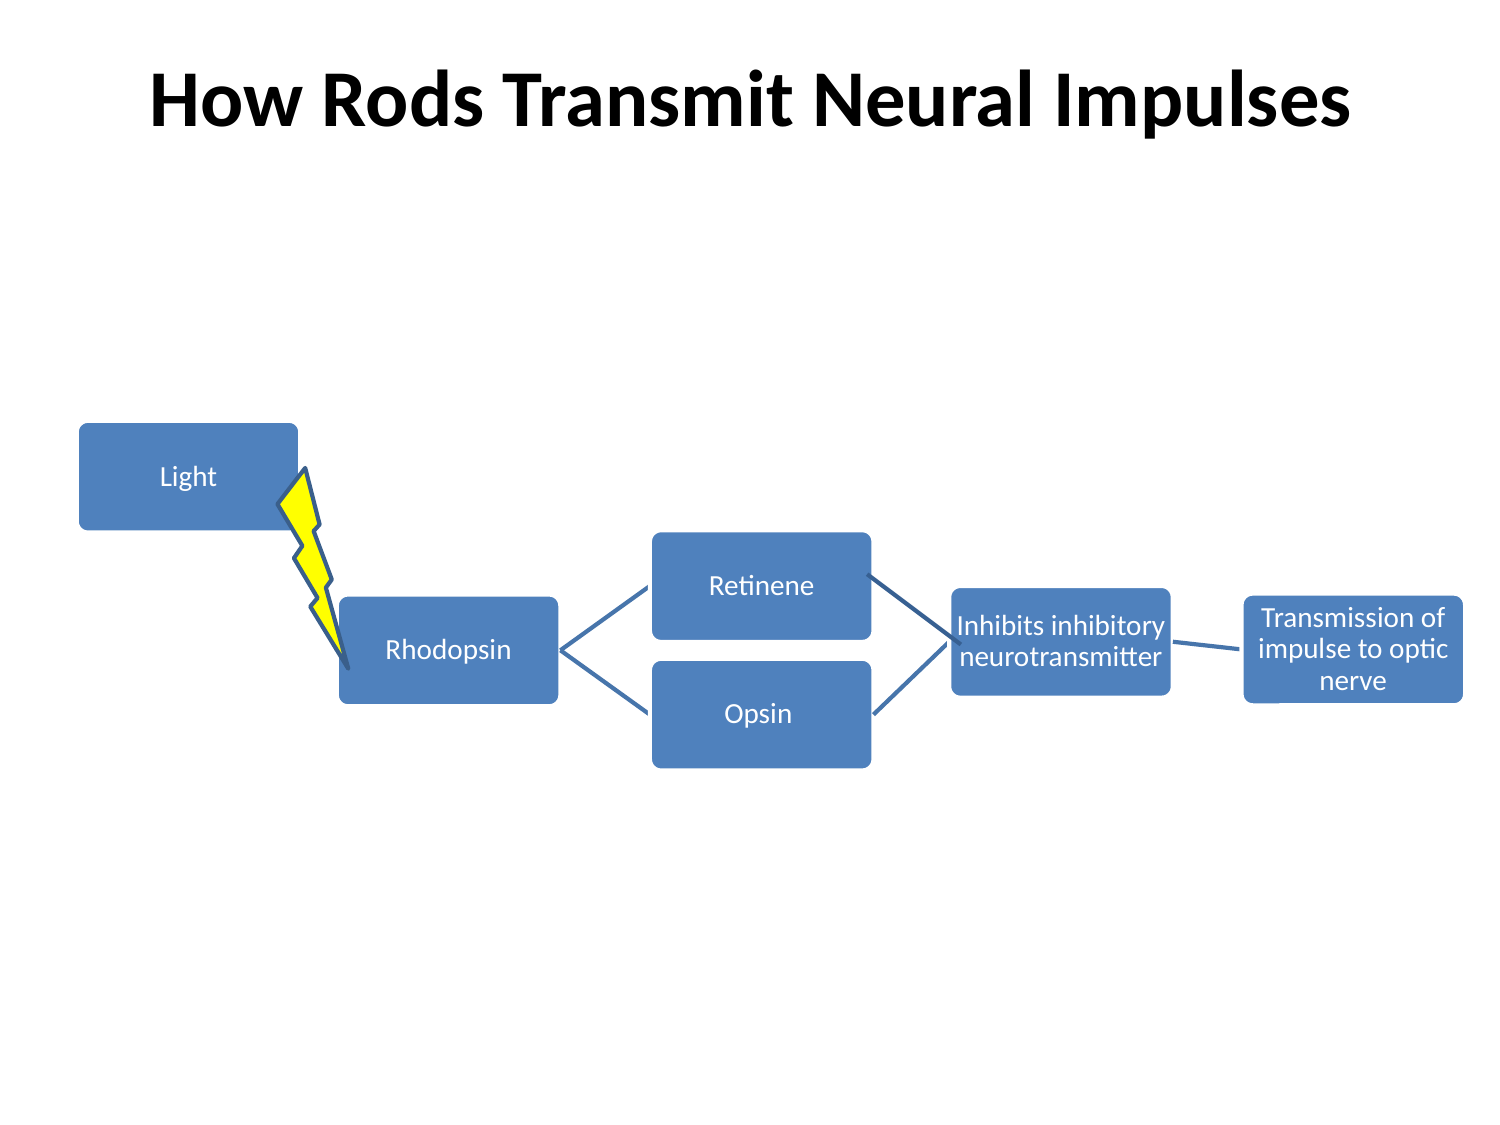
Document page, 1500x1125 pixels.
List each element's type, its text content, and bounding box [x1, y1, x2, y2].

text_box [866, 573, 962, 645]
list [23, 175, 1500, 1125]
title How Rods Transmit Neural Impulses [76, 0, 1427, 174]
